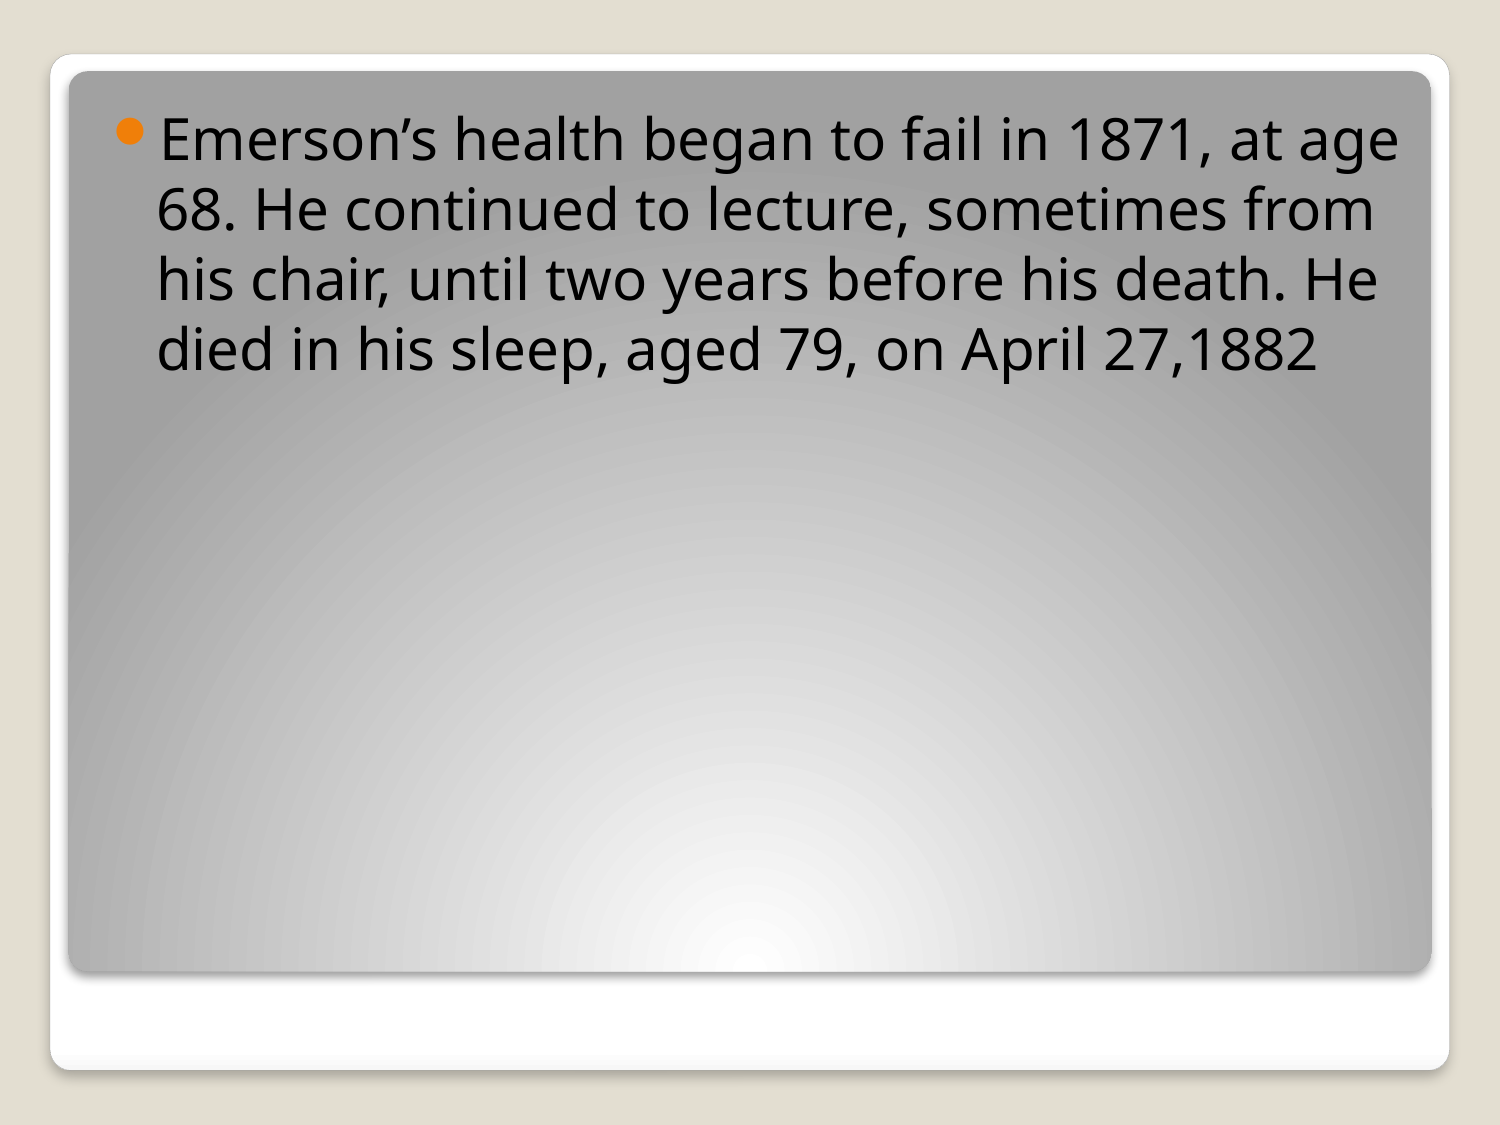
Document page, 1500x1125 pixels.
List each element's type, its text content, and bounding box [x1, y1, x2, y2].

list Emerson’s health began to fail in 1871, at age 68. He continued to lecture, sometimes from his chair, until two years before his death. He died in his sleep, aged 79, on April 27,1882 [82, 86, 1425, 950]
